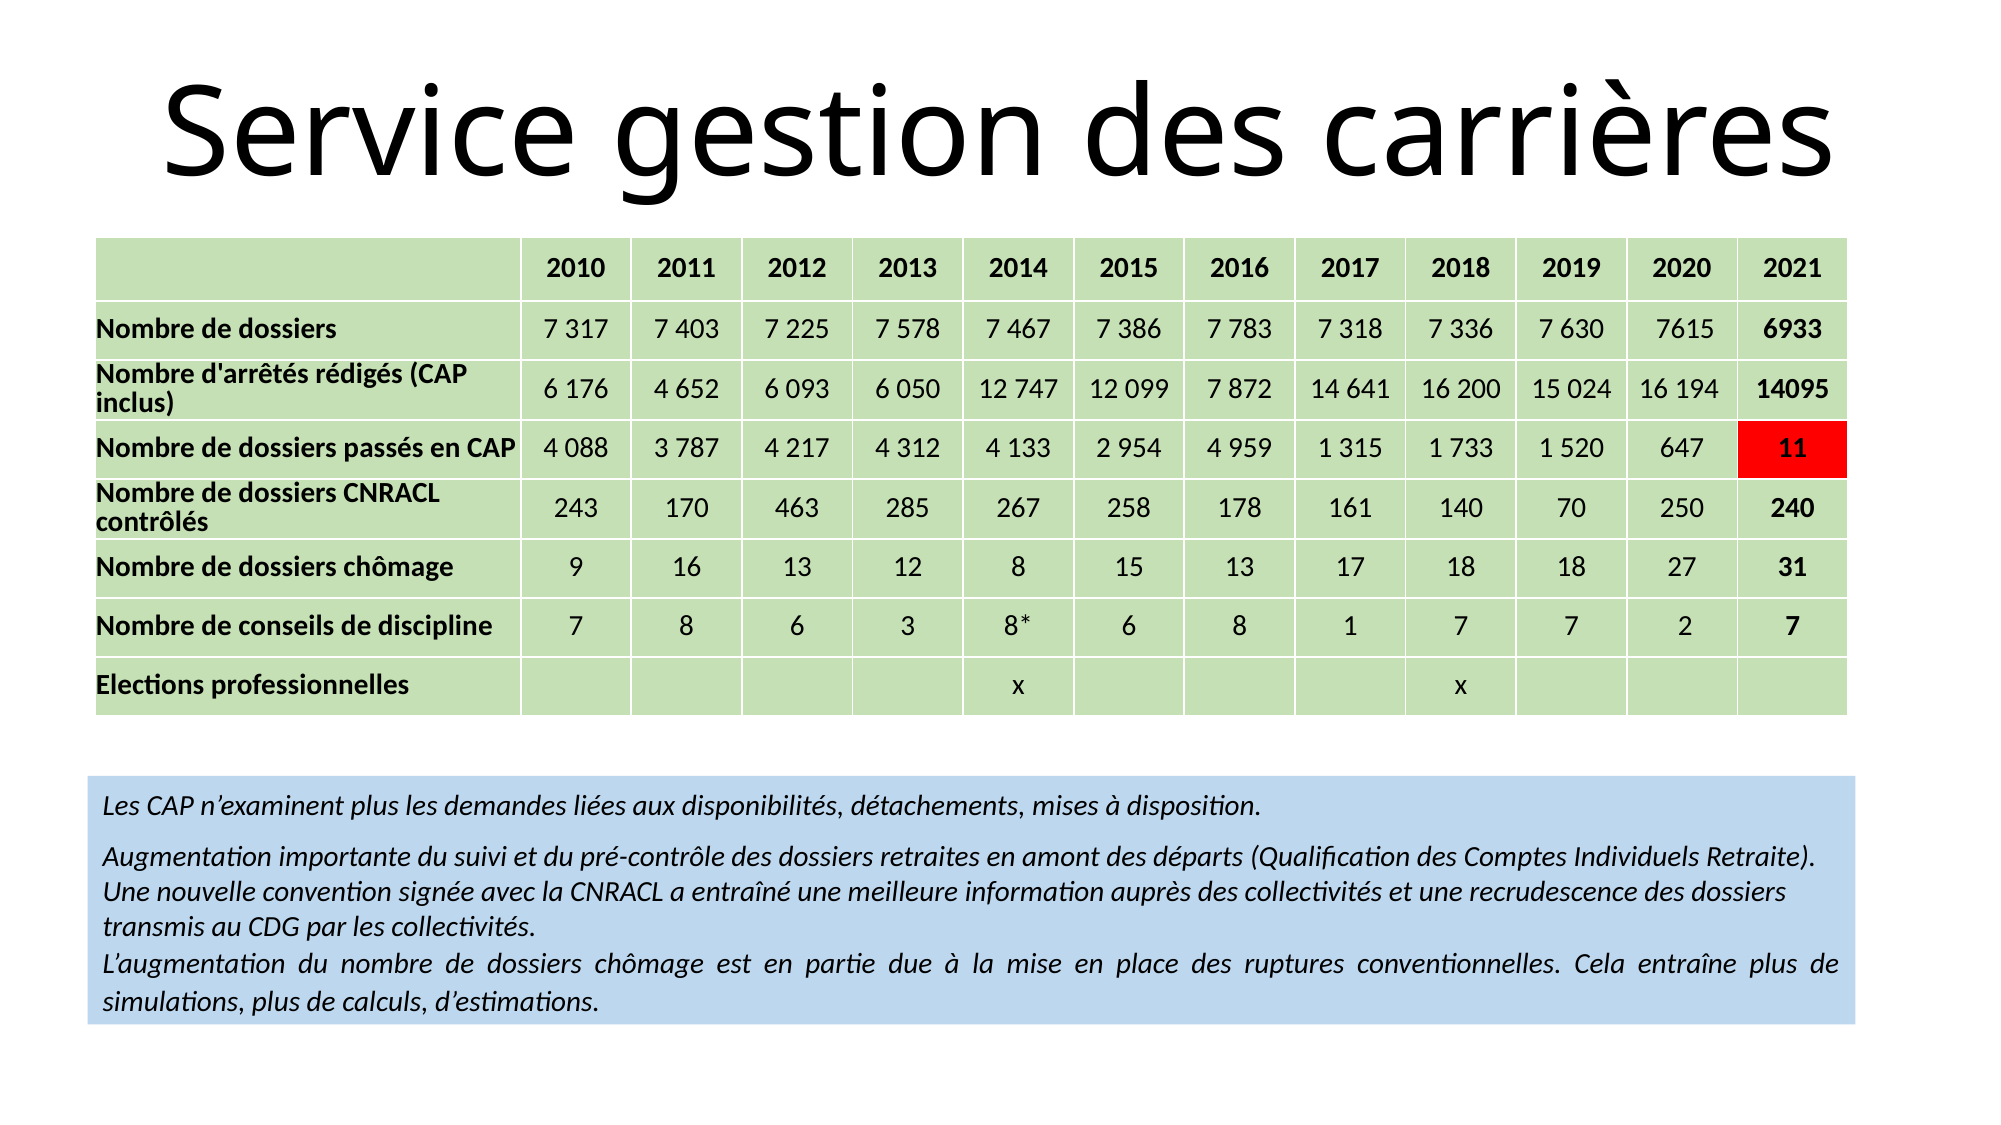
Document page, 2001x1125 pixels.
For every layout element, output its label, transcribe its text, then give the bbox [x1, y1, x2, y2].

table_cell Elections professionnelles [96, 658, 520, 715]
table_cell 140 [1406, 480, 1515, 538]
table_cell 14095 [1738, 361, 1847, 419]
table_cell 7 783 [1185, 302, 1294, 359]
table_cell 6 [1075, 599, 1183, 656]
table_header 2021 [1738, 238, 1847, 300]
table_cell [1628, 658, 1737, 715]
table_cell 7 630 [1517, 302, 1626, 359]
table_cell [522, 658, 630, 715]
table_cell 14 641 [1296, 361, 1405, 419]
table_cell 4 088 [522, 421, 630, 478]
table_cell Nombre de dossiers [96, 302, 520, 359]
table_cell [1296, 658, 1405, 715]
table_cell 4 312 [853, 421, 962, 478]
table_cell 178 [1185, 480, 1294, 538]
table_cell 11 [1738, 421, 1847, 478]
table_header 2019 [1517, 238, 1626, 300]
table_cell 15 [1075, 540, 1183, 597]
table_cell 7 403 [632, 302, 741, 359]
table_cell 18 [1517, 540, 1626, 597]
table_cell [1075, 658, 1183, 715]
table_header 2012 [743, 238, 852, 300]
table_cell 4 217 [743, 421, 852, 478]
table_cell 3 [853, 599, 962, 656]
table_cell Nombre de conseils de discipline [96, 599, 520, 656]
table_cell 8 [1185, 599, 1294, 656]
table_cell 3 787 [632, 421, 741, 478]
table_cell 16 194 [1628, 361, 1737, 419]
table_cell 8 [964, 540, 1073, 597]
table_cell [1738, 658, 1847, 715]
table_cell x [964, 658, 1073, 715]
table_cell 258 [1075, 480, 1183, 538]
table_cell 161 [1296, 480, 1405, 538]
table_cell 7 317 [522, 302, 630, 359]
table_cell 6 093 [743, 361, 852, 419]
table_header [96, 238, 520, 300]
table_cell 243 [522, 480, 630, 538]
table_cell 4 959 [1185, 421, 1294, 478]
title Service gestion des carrières [137, 32, 1863, 238]
table_cell 7 [1406, 599, 1515, 656]
table_cell 1 733 [1406, 421, 1515, 478]
table_cell 6 [743, 599, 852, 656]
table_cell 4 652 [632, 361, 741, 419]
table_cell 7 225 [743, 302, 852, 359]
table_cell 8 [632, 599, 741, 656]
table_cell Nombre de dossiers CNRACL contrôlés [96, 480, 520, 538]
table_cell 12 [853, 540, 962, 597]
table_cell [1185, 658, 1294, 715]
table_cell Nombre d'arrêtés rédigés (CAP inclus) [96, 361, 520, 419]
table_cell 1 [1296, 599, 1405, 656]
table_header 2020 [1628, 238, 1737, 300]
table_cell 16 [632, 540, 741, 597]
table_cell [743, 658, 852, 715]
table_header 2010 [522, 238, 630, 300]
table_header 2013 [853, 238, 962, 300]
table_cell 13 [743, 540, 852, 597]
table_cell [1517, 658, 1626, 715]
table_cell 12 099 [1075, 361, 1183, 419]
table_cell 647 [1628, 421, 1737, 478]
table_cell 15 024 [1517, 361, 1626, 419]
table_cell 240 [1738, 480, 1847, 538]
table_cell 250 [1628, 480, 1737, 538]
table_cell 7 [1517, 599, 1626, 656]
table_cell 6 050 [853, 361, 962, 419]
table_header 2015 [1075, 238, 1183, 300]
table_cell 7 [1738, 599, 1847, 656]
table_cell Nombre de dossiers chômage [96, 540, 520, 597]
table_cell 1 315 [1296, 421, 1405, 478]
table_cell Nombre de dossiers passés en CAP [96, 421, 520, 478]
table_header 2011 [632, 238, 741, 300]
table_cell 18 [1406, 540, 1515, 597]
table_cell 4 133 [964, 421, 1073, 478]
table_cell 13 [1185, 540, 1294, 597]
table_header 2018 [1406, 238, 1515, 300]
table_cell 7 578 [853, 302, 962, 359]
table_cell 7615 [1628, 302, 1737, 359]
table_cell [632, 658, 741, 715]
table_cell 170 [632, 480, 741, 538]
table_cell 7 386 [1075, 302, 1183, 359]
table_header 2014 [964, 238, 1073, 300]
table_cell 1 520 [1517, 421, 1626, 478]
table_cell 7 318 [1296, 302, 1405, 359]
table_cell 463 [743, 480, 852, 538]
table_cell 2 954 [1075, 421, 1183, 478]
table_cell 12 747 [964, 361, 1073, 419]
table_cell 17 [1296, 540, 1405, 597]
table_cell 6933 [1738, 302, 1847, 359]
table_header 2017 [1296, 238, 1405, 300]
table_cell x [1406, 658, 1515, 715]
text_box Les CAP n’examinent plus les demandes liées aux disponibilités, détachements, mises à disposition. Augmentation importante du suivi et du pré-contrôle des dossiers retraites en amont des départs (Qualification des Comptes Individuels Retraite). Une nouvelle convention signée avec la CNRACL a entraîné une meilleure information auprès des collectivités et une recrudescence des dossiers transmis au CDG par les collectivités. L’augmentation du nombre de dossiers chômage est en partie due à la mise en place des ruptures conventionnelles. Cela entraîne plus de simulations, plus de calculs, d’estimations. [87, 775, 1856, 1025]
table_cell 2 [1628, 599, 1737, 656]
table_cell 7 467 [964, 302, 1073, 359]
table_cell 7 336 [1406, 302, 1515, 359]
table_cell 16 200 [1406, 361, 1515, 419]
table_cell 267 [964, 480, 1073, 538]
table_cell 6 176 [522, 361, 630, 419]
table_cell 9 [522, 540, 630, 597]
table_cell 7 [522, 599, 630, 656]
table_cell 31 [1738, 540, 1847, 597]
table_header 2016 [1185, 238, 1294, 300]
table_cell 27 [1628, 540, 1737, 597]
table_cell 7 872 [1185, 361, 1294, 419]
table_cell 8* [964, 599, 1073, 656]
table_cell 70 [1517, 480, 1626, 538]
table_cell [853, 658, 962, 715]
table_cell 285 [853, 480, 962, 538]
